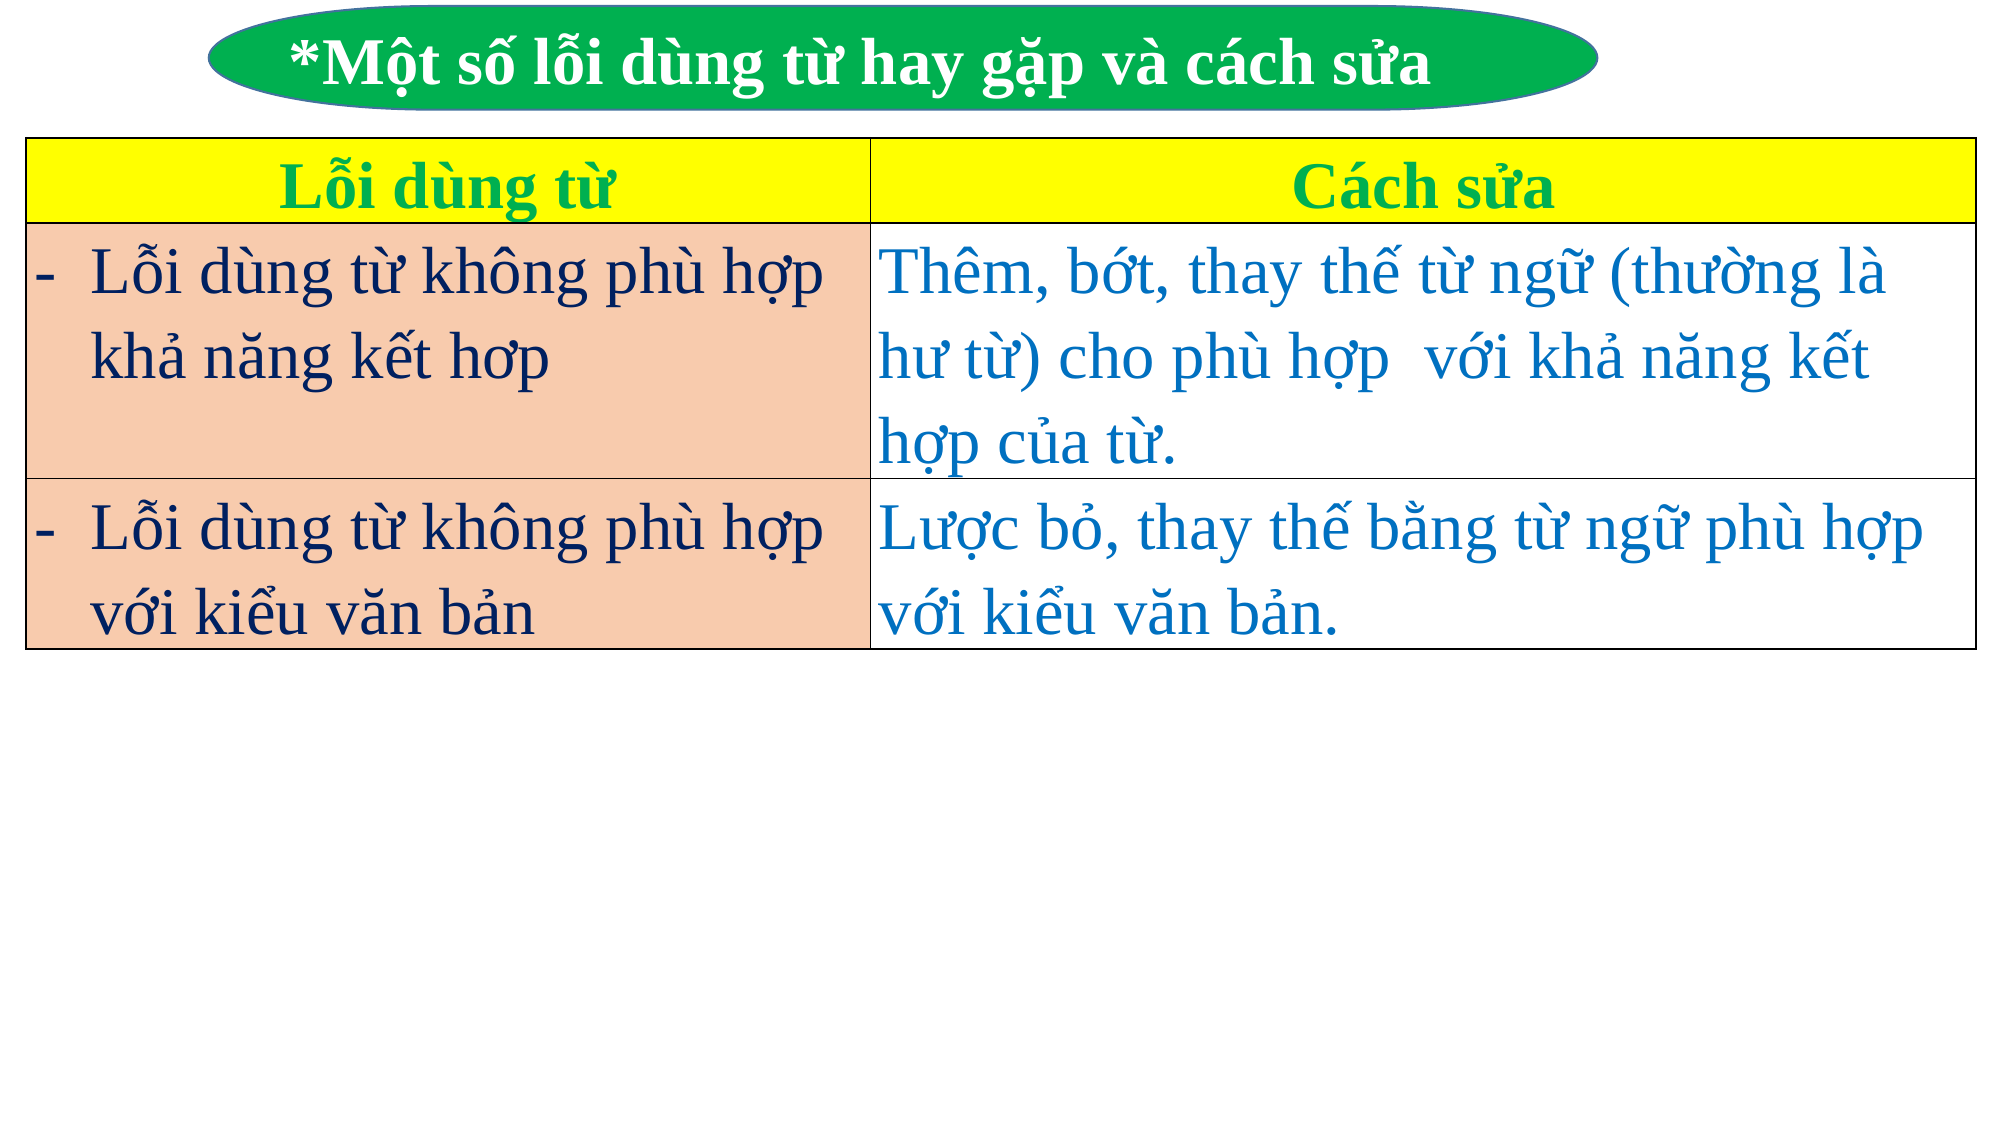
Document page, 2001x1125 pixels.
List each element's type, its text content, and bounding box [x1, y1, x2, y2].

table_header Cách sửa [871, 139, 1975, 222]
table_cell Thêm, bớt, thay thế từ ngữ (thường là hư từ) cho phù hợp với khả năng kết hợp của từ. [871, 224, 1975, 478]
table_header Lỗi dùng từ [27, 139, 870, 222]
table_cell Lỗi dùng từ không phù hợp với kiểu văn bản [27, 479, 870, 648]
table_cell Lược bỏ, thay thế bằng từ ngữ phù hợp với kiểu văn bản. [871, 479, 1975, 648]
text_box *Một số lỗi dùng từ hay gặp và cách sửa [207, 4, 1599, 111]
table_cell Lỗi dùng từ không phù hợp khả năng kết hơp [27, 224, 870, 478]
